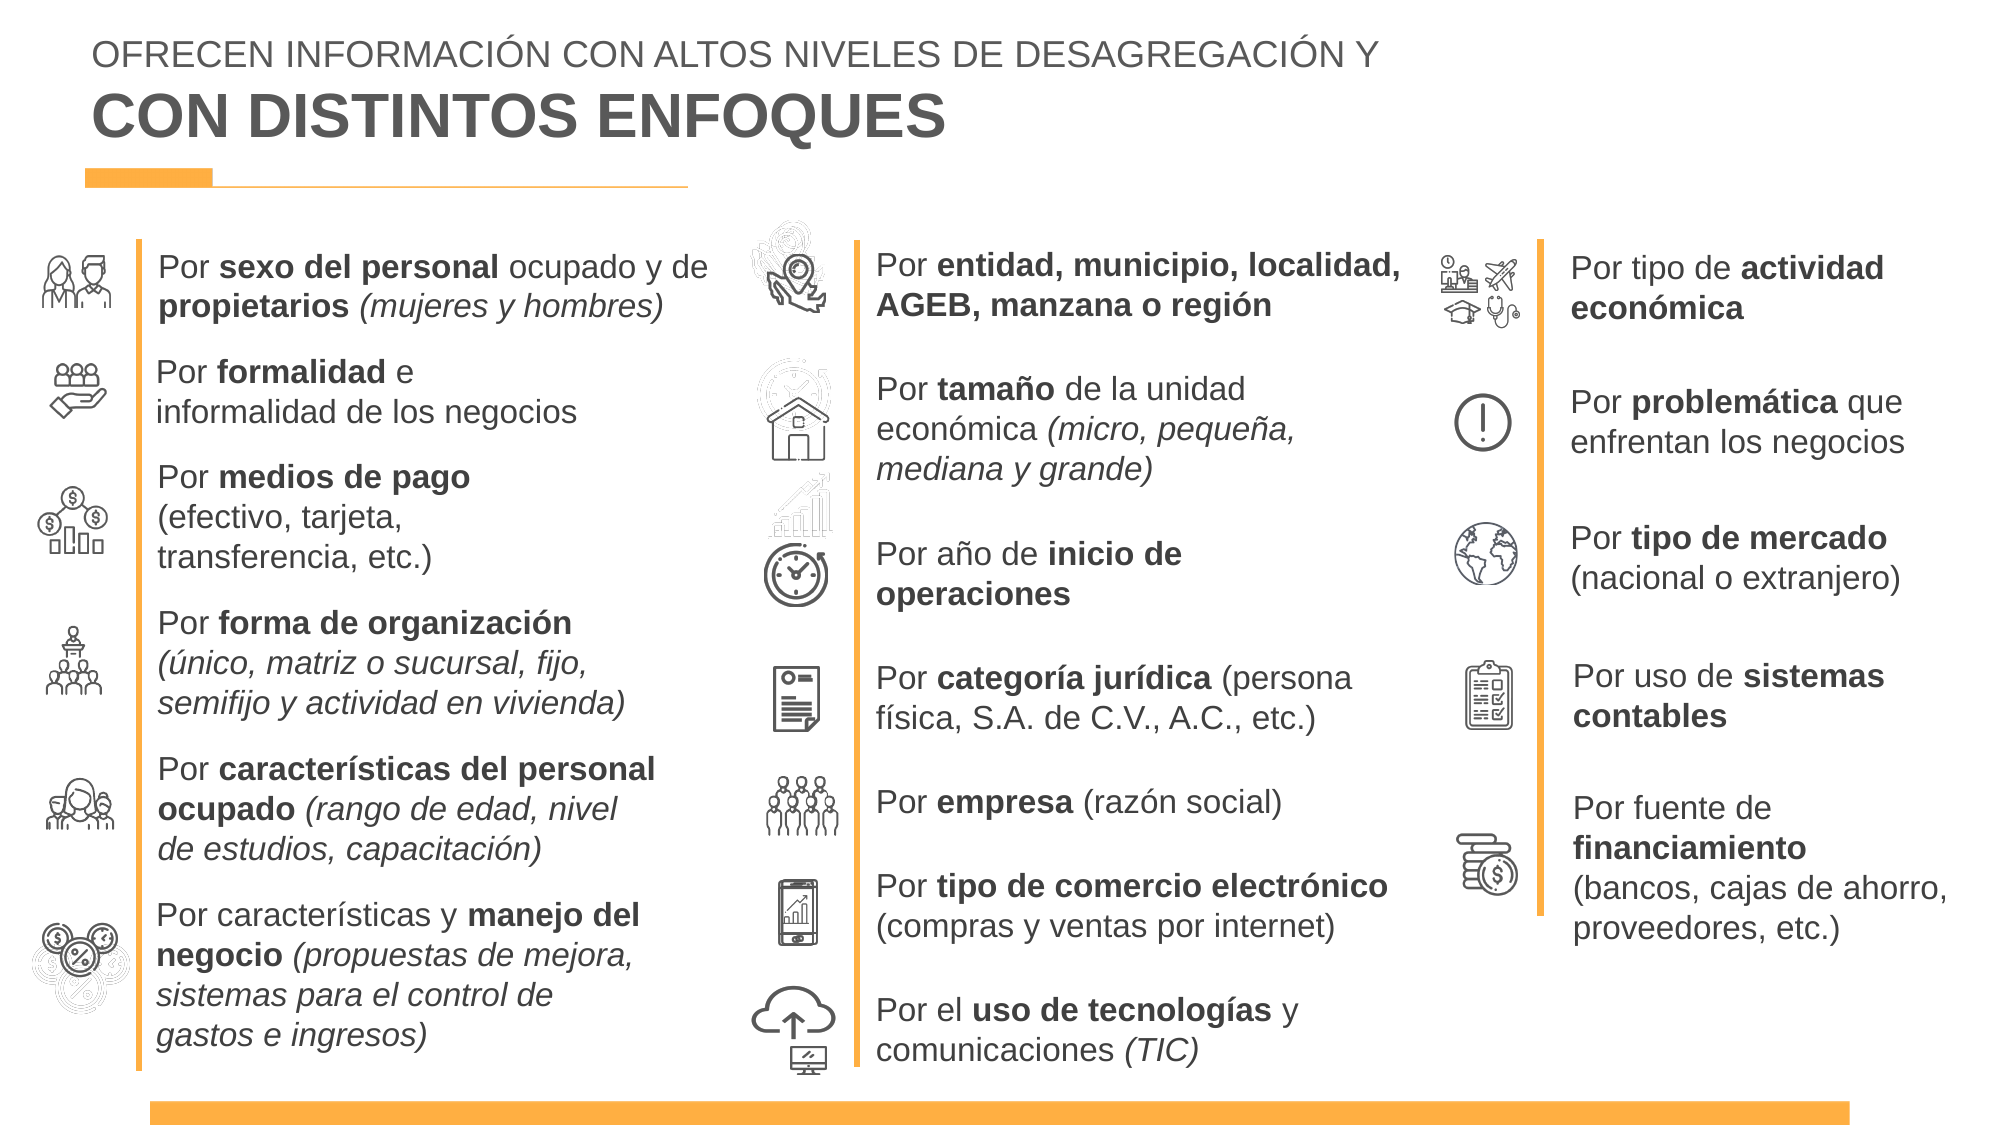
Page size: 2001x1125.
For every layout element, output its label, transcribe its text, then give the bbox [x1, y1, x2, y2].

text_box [42, 255, 111, 308]
text_box Por entidad, municipio, localidad, AGEB, manzana o región [861, 236, 1425, 331]
text_box Por tamaño de la unidad económica (micro, pequeña, mediana y grande) [861, 360, 1369, 495]
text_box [778, 879, 818, 946]
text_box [45, 625, 102, 695]
picture [1454, 393, 1512, 452]
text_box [751, 978, 836, 1075]
picture [764, 543, 828, 607]
picture [37, 486, 108, 554]
text_box OFRECEN INFORMACIÓN CON ALTOS NIVELES DE DESAGREGACIÓN Y CON DISTINTOS ENFOQUES [76, 22, 1597, 158]
text_box Por año de inicio de operaciones [861, 524, 1303, 620]
picture [768, 472, 833, 540]
text_box Por uso de sistemas contables [1558, 646, 2000, 742]
text_box Por tipo de comercio electrónico (compras y ventas por internet) [861, 856, 1410, 952]
text_box Por formalidad e informalidad de los negocios [142, 342, 620, 438]
text_box [766, 776, 839, 836]
picture [757, 358, 831, 431]
text_box Por sexo del personal ocupado y de propietarios (mujeres y hombres) [143, 237, 735, 332]
picture [1454, 522, 1518, 585]
picture [150, 1101, 1850, 1125]
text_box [1441, 255, 1520, 329]
text_box Por tipo de mercado (nacional o extranjero) [1555, 508, 1942, 604]
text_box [766, 397, 830, 461]
text_box Por medios de pago (efectivo, tarjeta, transferencia, etc.) [142, 448, 491, 583]
picture [49, 363, 107, 419]
text_box Por categoría jurídica (persona física, S.A. de C.V., A.C., etc.) [861, 648, 1371, 744]
text_box Por problemática que enfrentan los negocios [1555, 373, 1934, 468]
text_box Por características y manejo del negocio (propuestas de mejora, sistemas para el control de gastos e ingresos) [142, 885, 675, 1061]
picture [1455, 833, 1518, 896]
text_box Por fuente de financiamiento (bancos, cajas de ahorro, proveedores, etc.) [1558, 778, 1987, 954]
text_box Por empresa (razón social) [861, 773, 1324, 828]
picture [32, 912, 130, 1028]
picture [85, 168, 688, 188]
picture [1465, 660, 1513, 730]
text_box Por forma de organización (único, matriz o sucursal, fijo, semifijo y actividad en vivienda) [142, 593, 684, 729]
text_box Por características del personal ocupado (rango de edad, nivel de estudios, capacitación) [142, 739, 677, 875]
text_box Por el uso de tecnologías y comunicaciones (TIC) [861, 980, 1321, 1076]
picture [750, 220, 826, 313]
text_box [45, 777, 115, 830]
text_box Por tipo de actividad económica [1555, 238, 1905, 334]
picture [773, 666, 820, 732]
